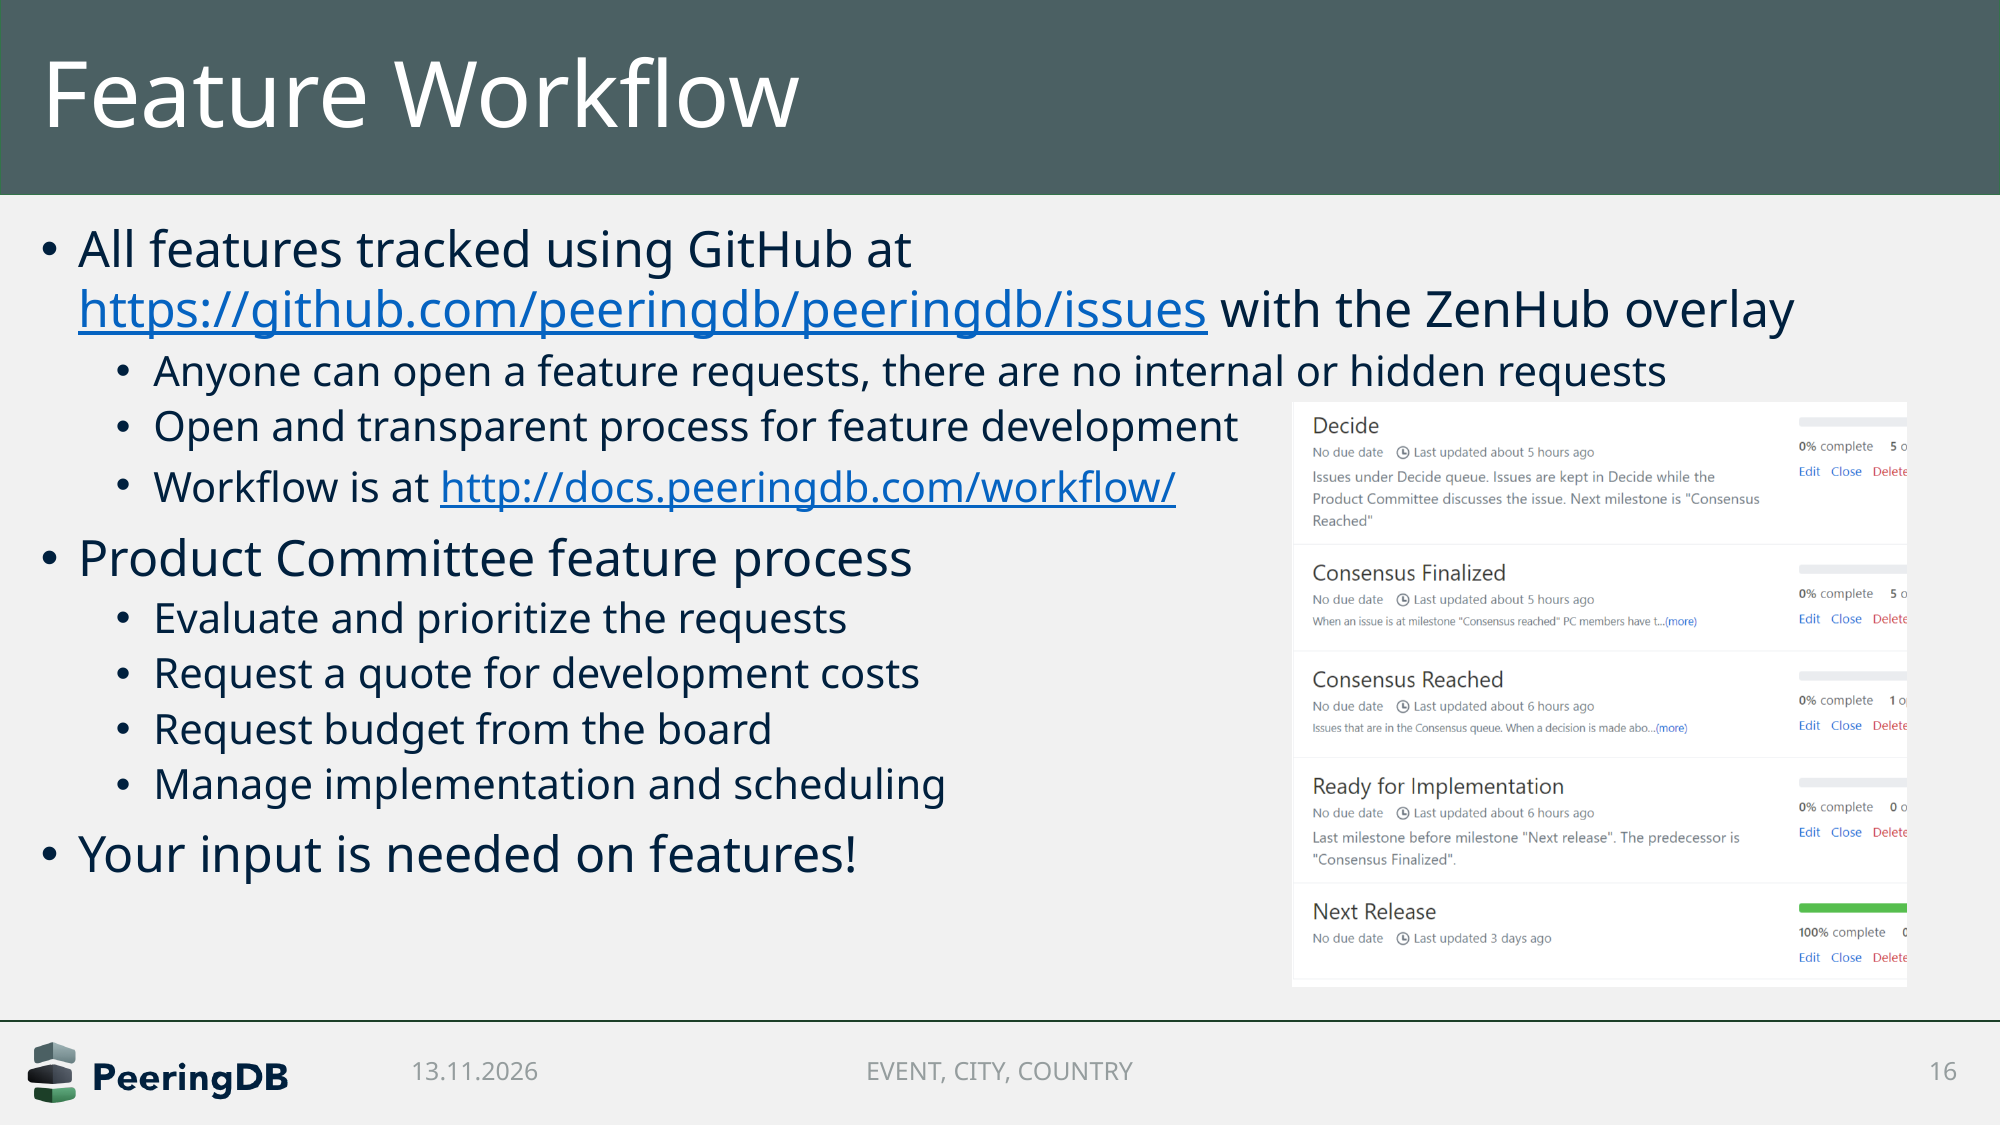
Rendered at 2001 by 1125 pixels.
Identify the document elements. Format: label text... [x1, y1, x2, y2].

picture [27, 1042, 288, 1103]
list All features tracked using GitHub at https://github.com/peeringdb/peeringdb/issues with the ZenHub overlay Anyone can open a feature requests, there are no internal or hidden requests Open and transparent process for feature development Workflow is at http://docs.peeringdb.com/workflow/ Product Committee feature process Evaluate and prioritize the requests Request a quote for development costs Request budget from the board Manage implementation and scheduling Your input is needed on features! [25, 217, 1973, 999]
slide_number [362, 1042, 588, 1103]
footer EVENT, CITY, COUNTRY [662, 1042, 1338, 1103]
slide_number 16 [1522, 1042, 1973, 1103]
title Feature Workflow [26, 15, 1974, 180]
picture [1291, 402, 1907, 987]
